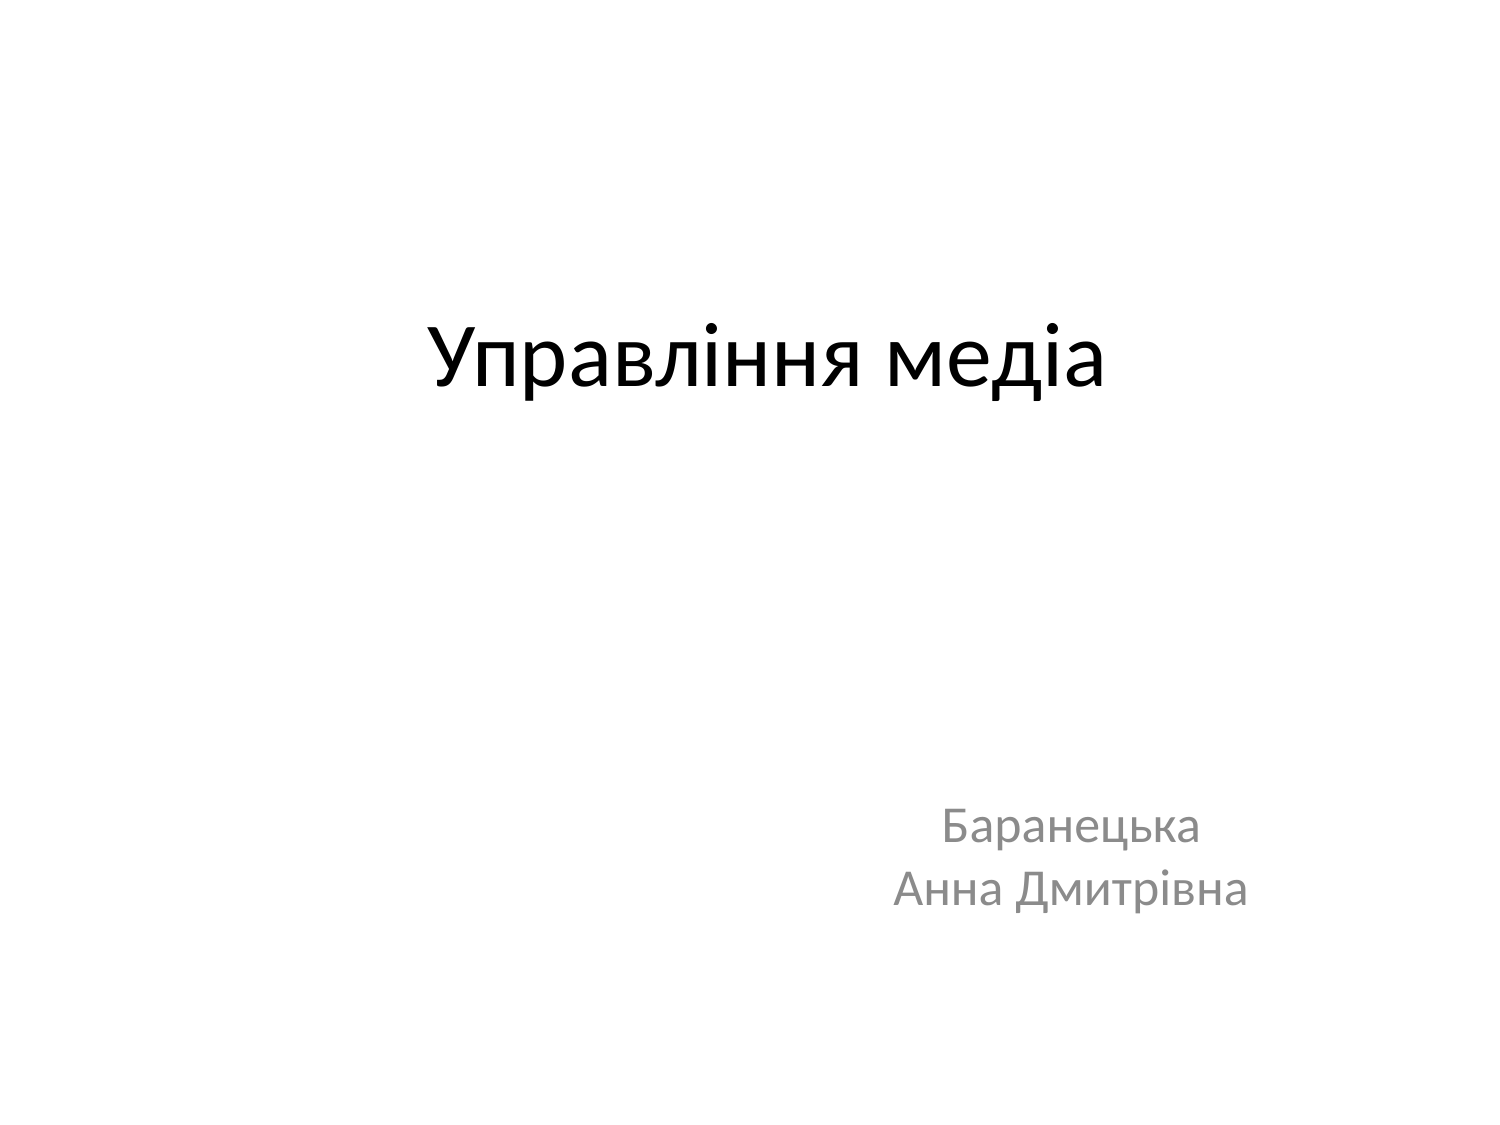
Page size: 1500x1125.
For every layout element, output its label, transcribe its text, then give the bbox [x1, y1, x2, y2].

title Управління медіа [206, 208, 1329, 492]
subtitle Баранецька Анна Дмитрівна [868, 637, 1275, 925]
